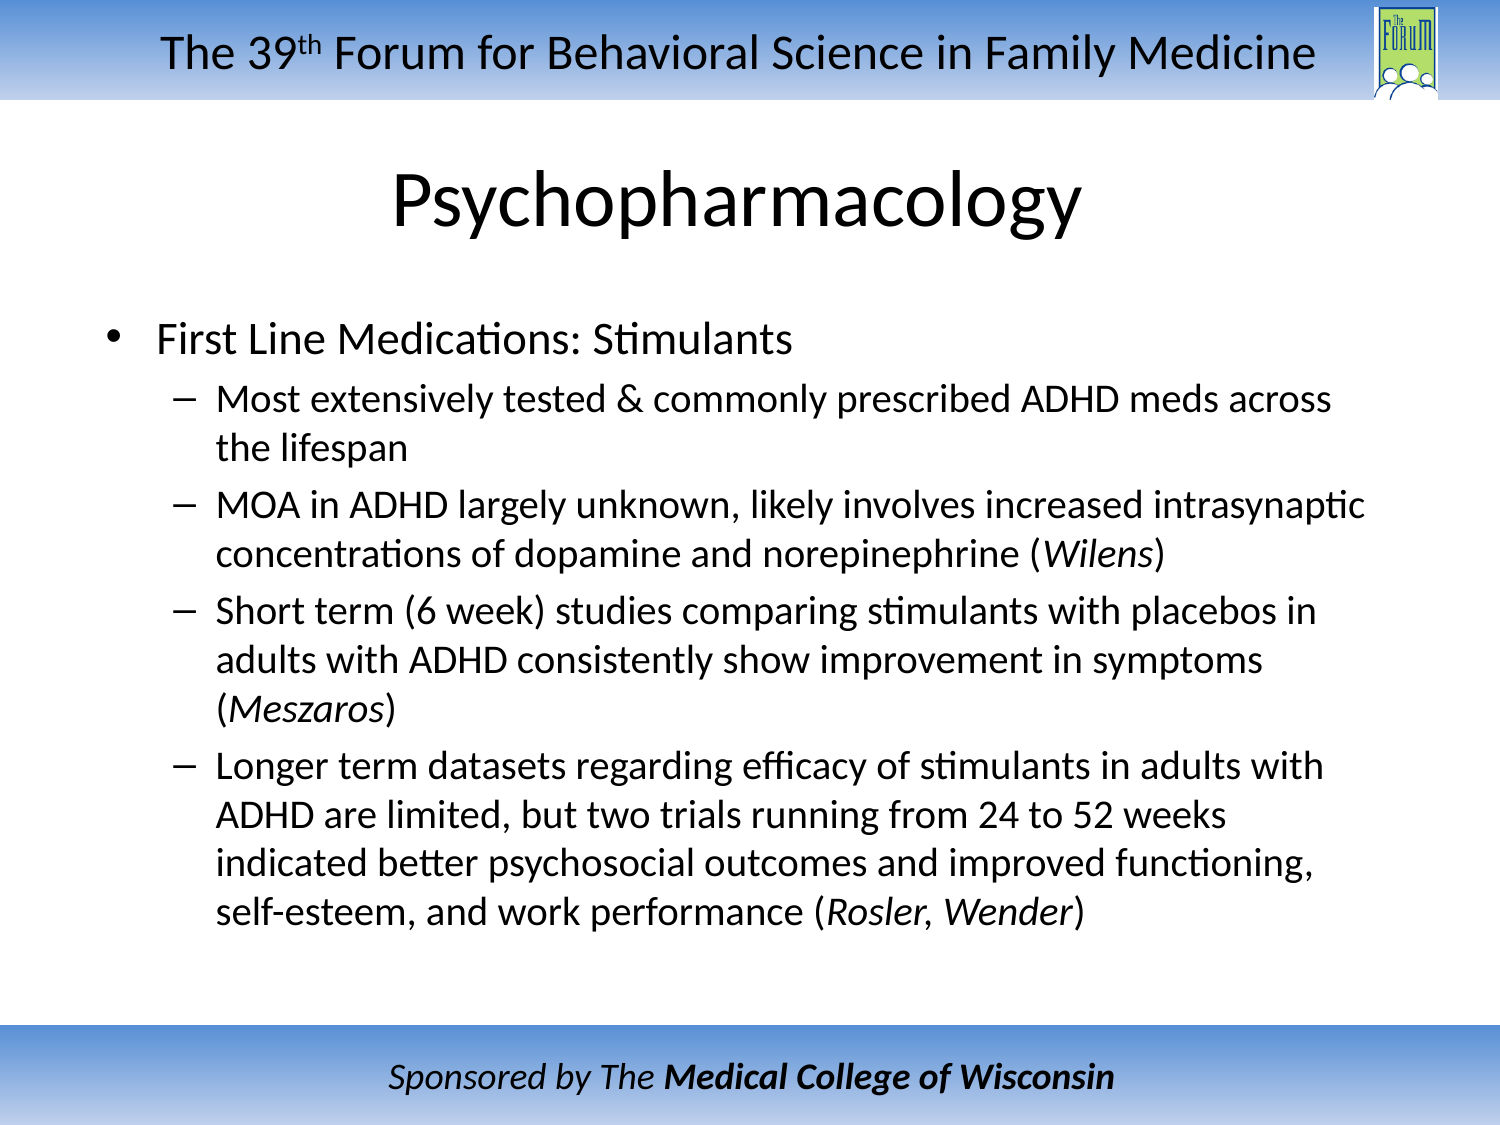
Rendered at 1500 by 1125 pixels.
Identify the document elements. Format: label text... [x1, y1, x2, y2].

title Psychopharmacology [62, 137, 1413, 250]
picture [1374, 7, 1438, 100]
list First Line Medications: Stimulants Most extensively tested & commonly prescribed ADHD meds across the lifespan MOA in ADHD largely unknown, likely involves increased intrasynaptic concentrations of dopamine and norepinephrine (Wilens) Short term (6 week) studies comparing stimulants with placebos in adults with ADHD consistently show improvement in symptoms (Meszaros) Longer term datasets regarding efficacy of stimulants in adults with ADHD are limited, but two trials running from 24 to 52 weeks indicated better psychosocial outcomes and improved functioning, self-esteem, and work performance (Rosler, Wender) [90, 299, 1385, 1000]
